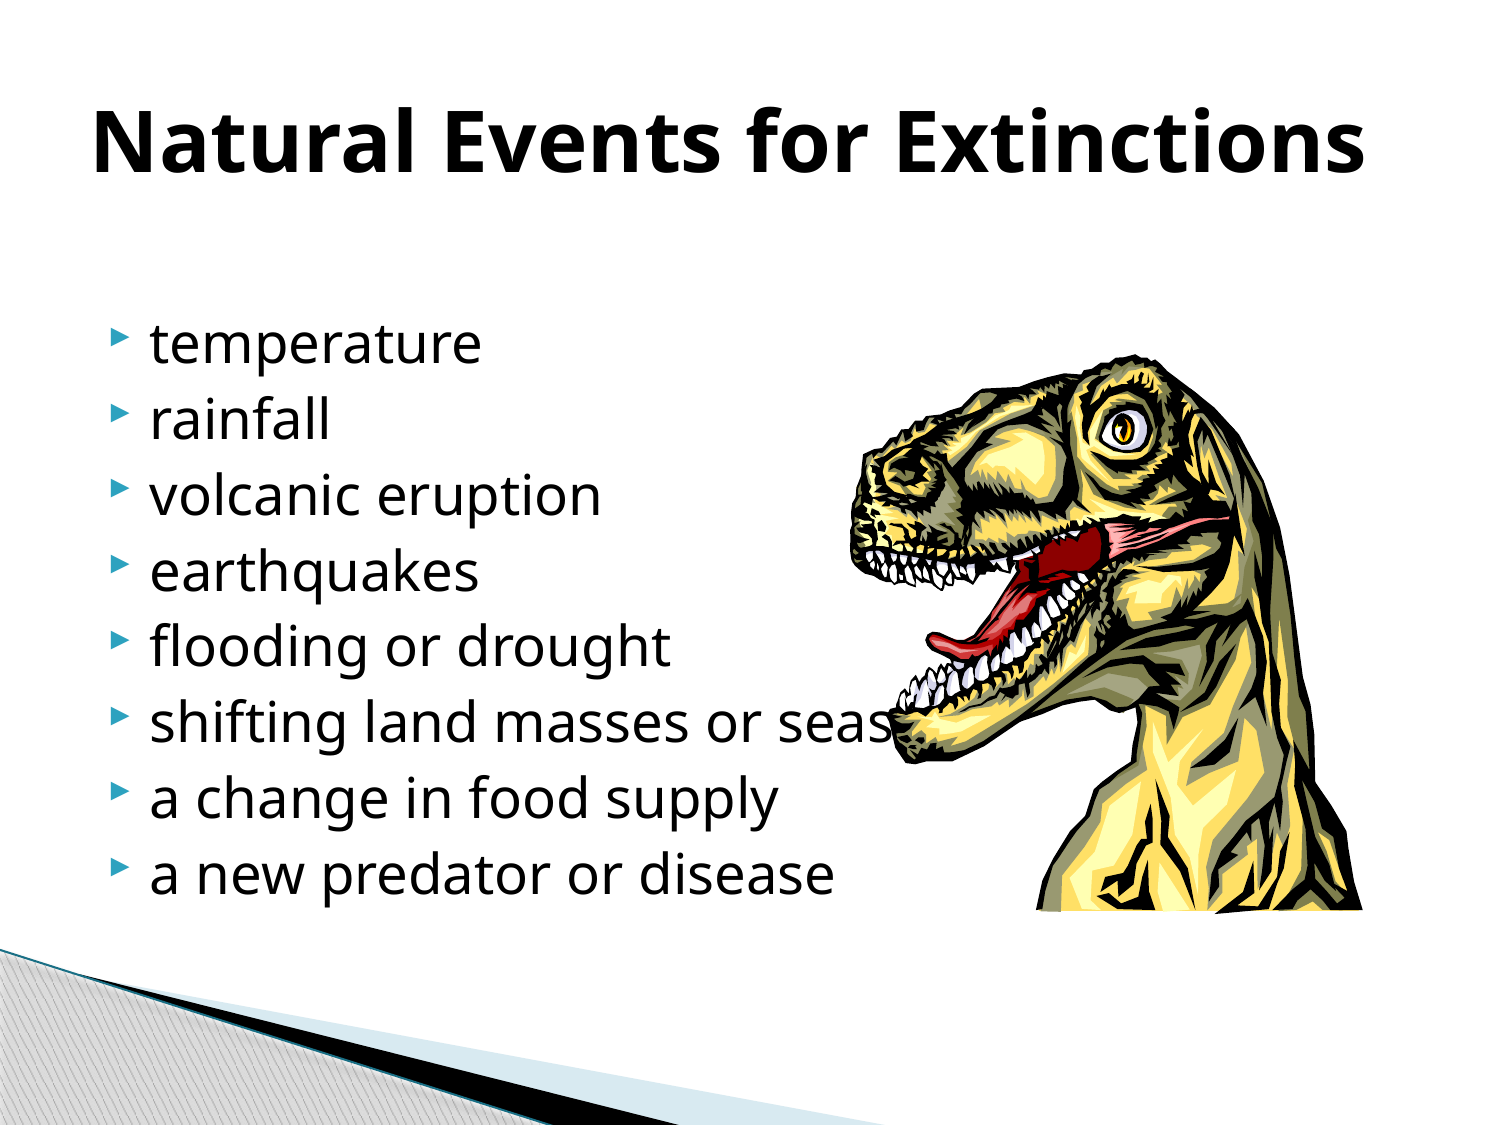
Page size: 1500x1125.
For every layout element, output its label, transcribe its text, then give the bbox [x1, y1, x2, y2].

title Natural Events for Extinctions [75, 45, 1425, 233]
list temperature rainfall volcanic eruption earthquakes flooding or drought shifting land masses or seas a change in food supply a new predator or disease [75, 299, 1425, 1063]
picture [849, 349, 1368, 920]
